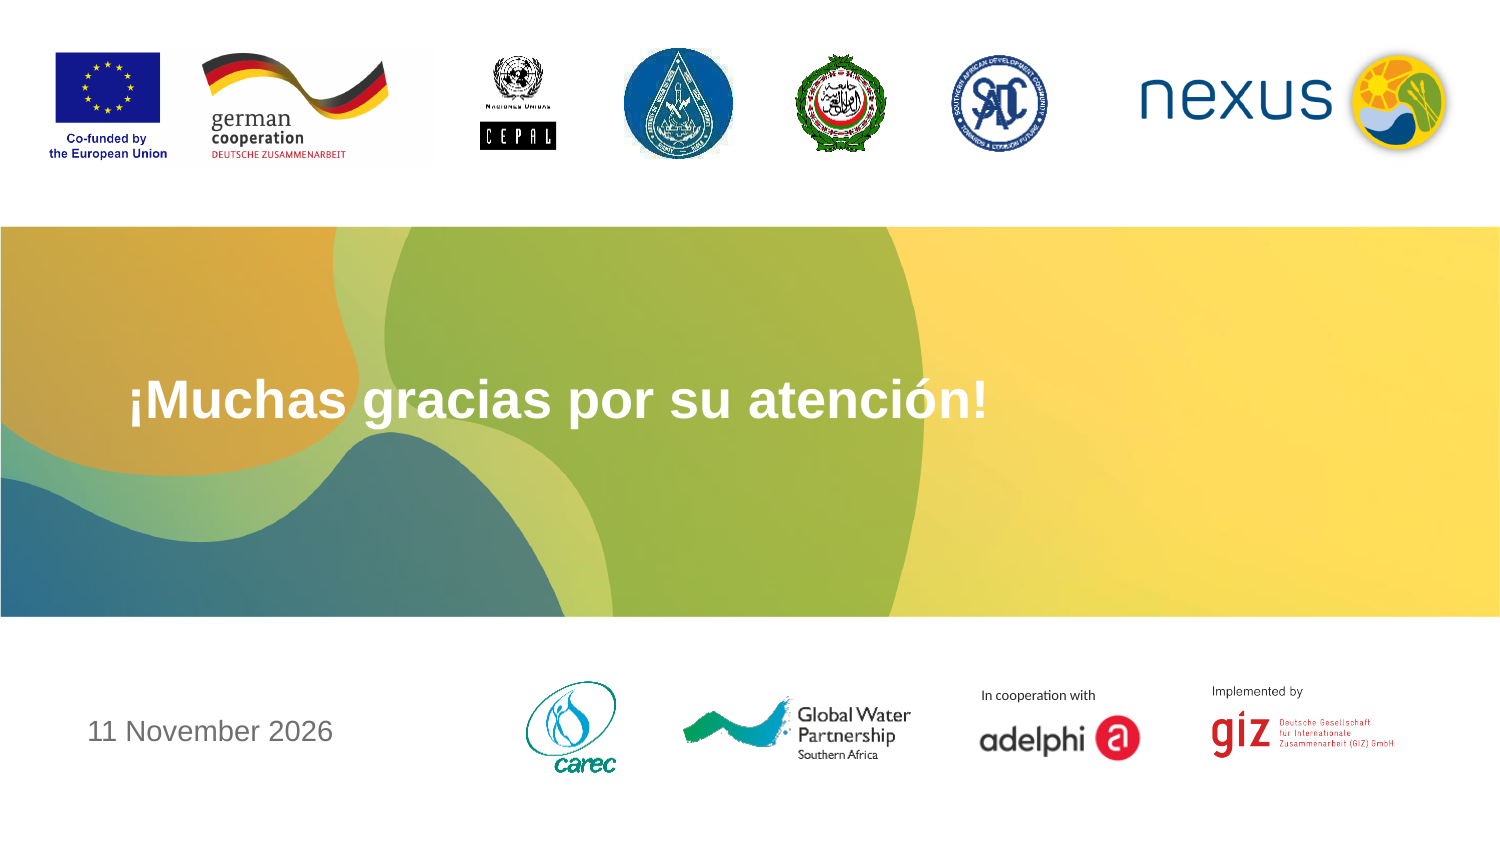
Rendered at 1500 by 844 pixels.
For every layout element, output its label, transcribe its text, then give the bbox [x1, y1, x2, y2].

picture [941, 48, 1058, 159]
picture [49, 46, 434, 166]
title ¡Muchas gracias por su atención! [112, 364, 1420, 439]
picture [460, 48, 576, 158]
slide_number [72, 712, 378, 748]
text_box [964, 678, 1156, 777]
picture [513, 675, 629, 780]
picture [0, 226, 1500, 617]
picture [1212, 686, 1393, 758]
picture [1135, 37, 1470, 168]
picture [780, 48, 897, 158]
picture [620, 48, 737, 159]
picture [682, 676, 911, 779]
